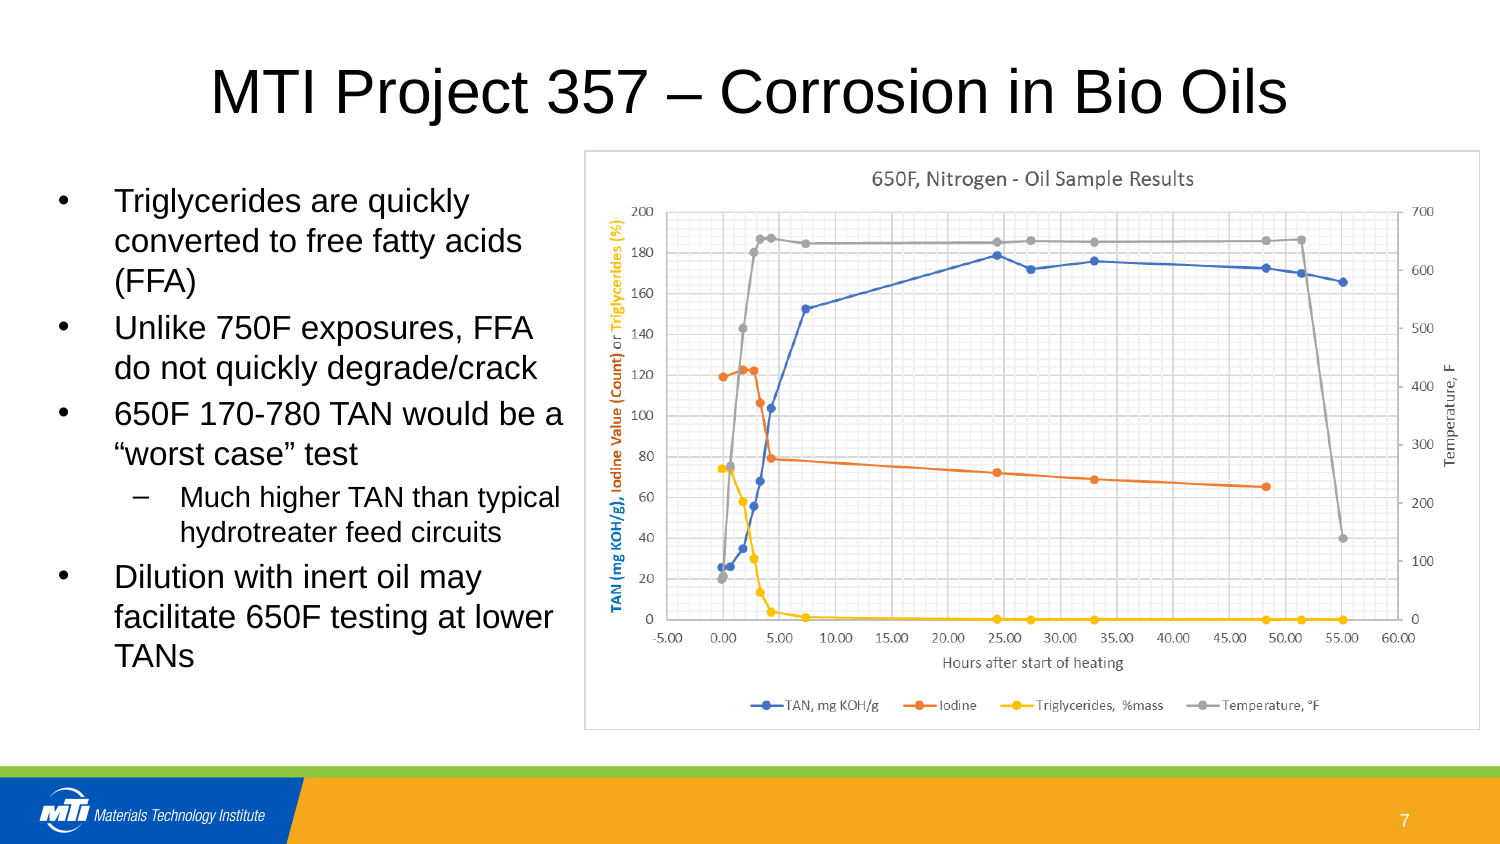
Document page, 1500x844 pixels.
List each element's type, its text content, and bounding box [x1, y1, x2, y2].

picture [0, 0, 1500, 844]
list Triglycerides are quickly converted to free fatty acids (FFA) Unlike 750F exposures, FFA do not quickly degrade/crack 650F 170-780 TAN would be a “worst case” test Much higher TAN than typical hydrotreater feed circuits Dilution with inert oil may facilitate 650F testing at lower TANs [27, 172, 585, 740]
title MTI Project 357 – Corrosion in Bio Oils [75, 46, 1425, 131]
slide_number 7 [1325, 796, 1425, 844]
